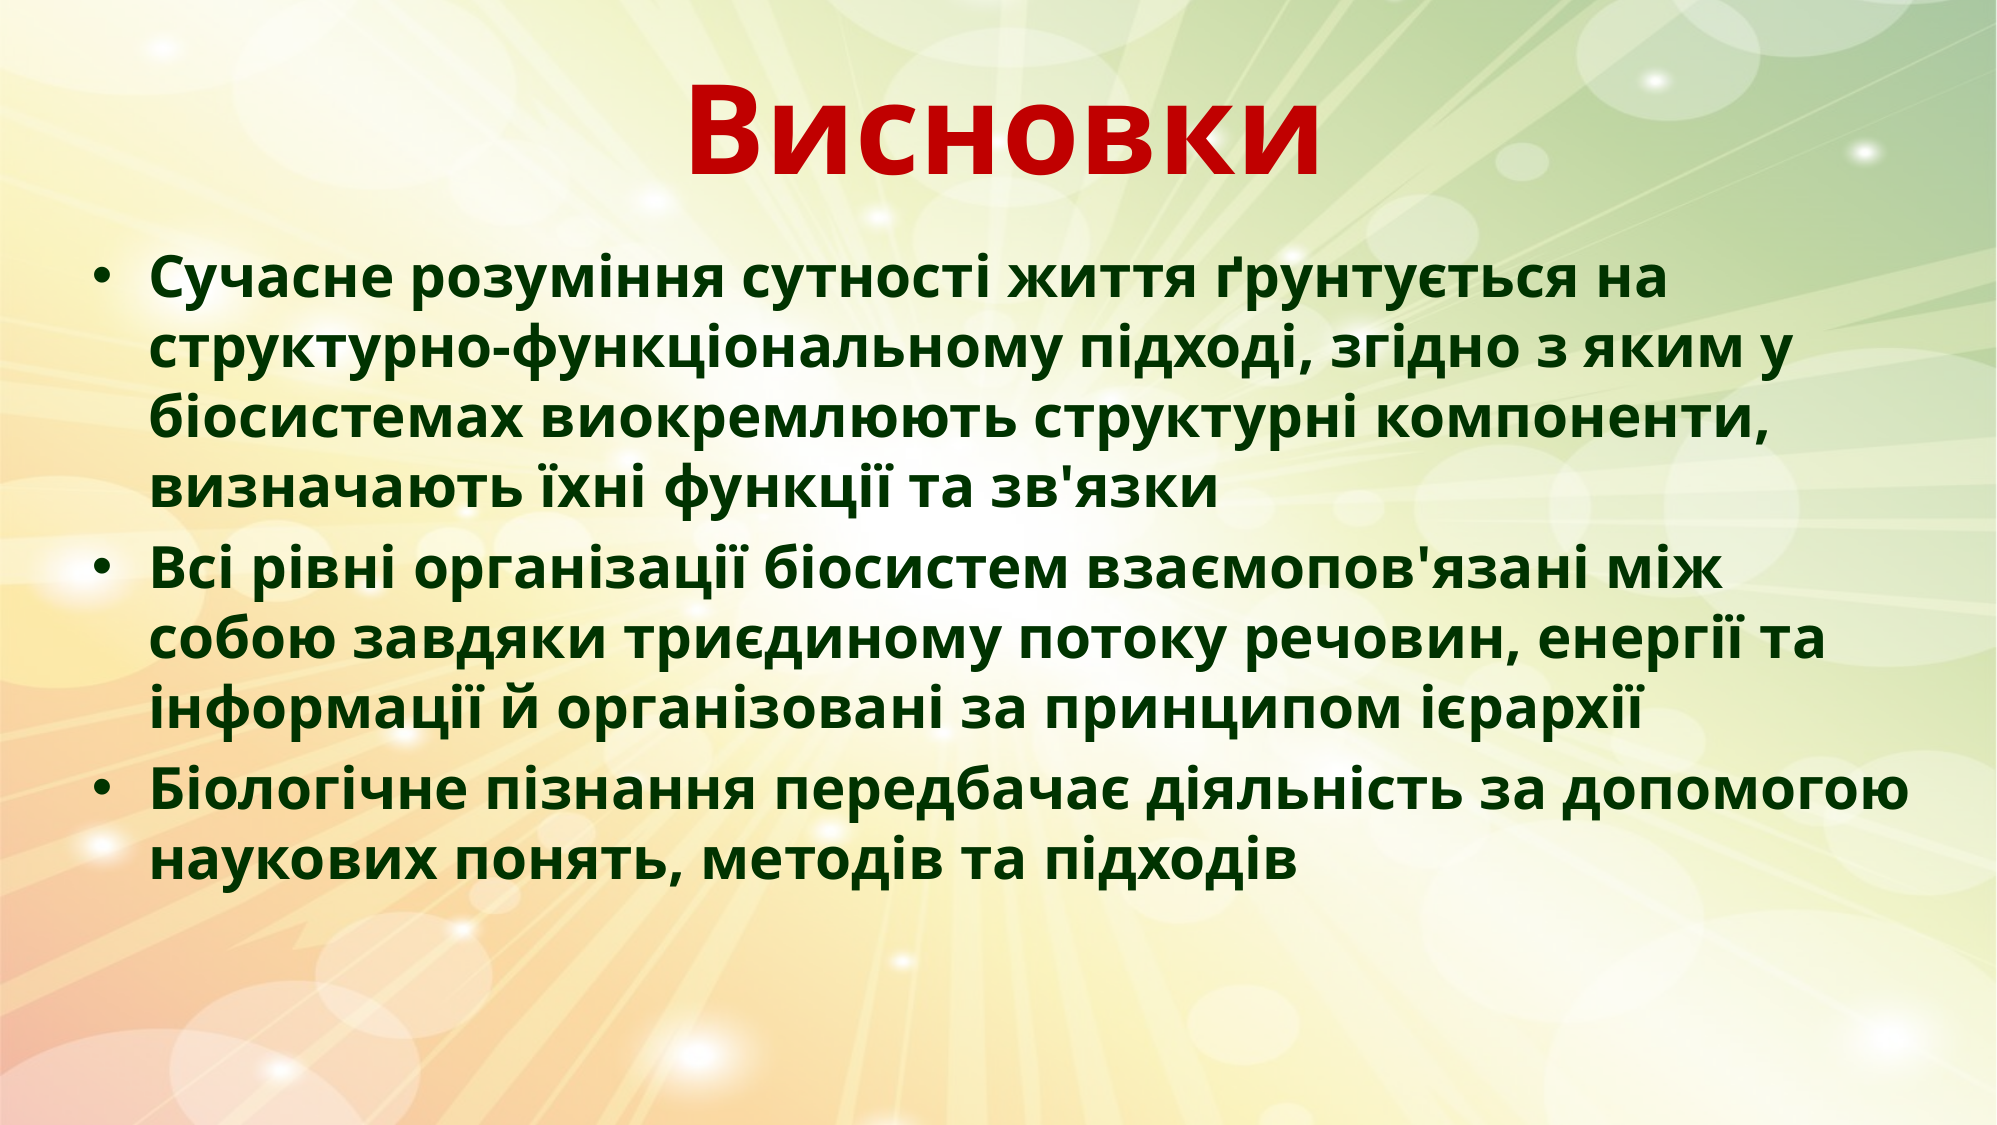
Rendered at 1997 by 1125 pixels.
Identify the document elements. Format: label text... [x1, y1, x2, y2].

title Висновки [88, 30, 1920, 219]
list Сучасне розуміння сутності життя ґрунтується на структурно-функціональному підході, згідно з яким у біосистемах виокремлюють структурні компоненти, визначають їхні функції та зв'язки Всі рівні організації біосистем взаємопов'язані між собою завдяки триєдиному потоку речовин, енергії та інформації й організовані за принципом ієрархії Біологічне пізнання передбачає діяльність за допомогою наукових понять, методів та підходів [76, 231, 1932, 1047]
